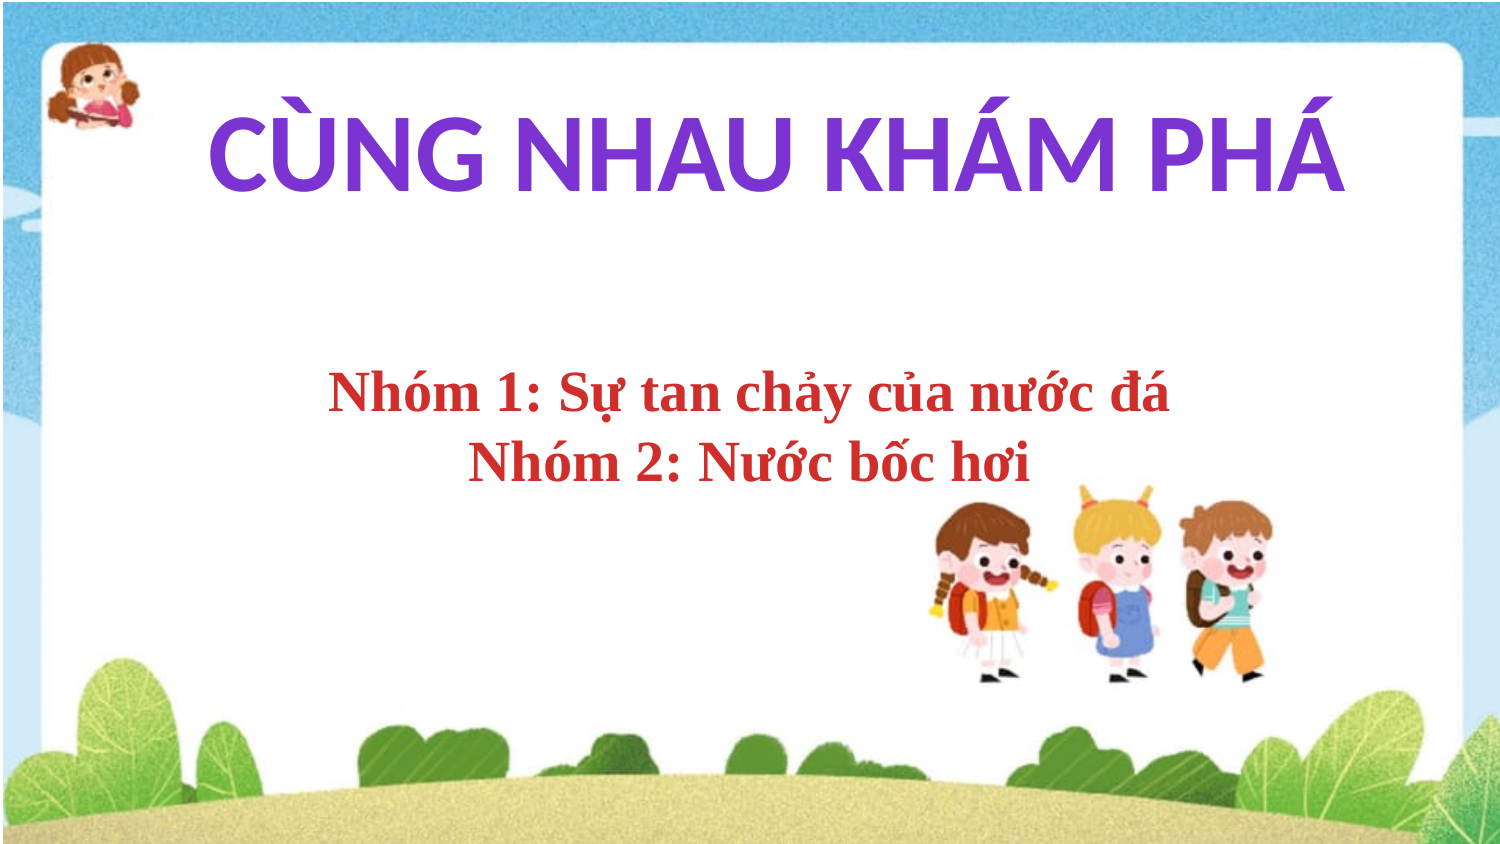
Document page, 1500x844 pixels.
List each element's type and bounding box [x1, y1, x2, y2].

list [3, 2, 1500, 844]
